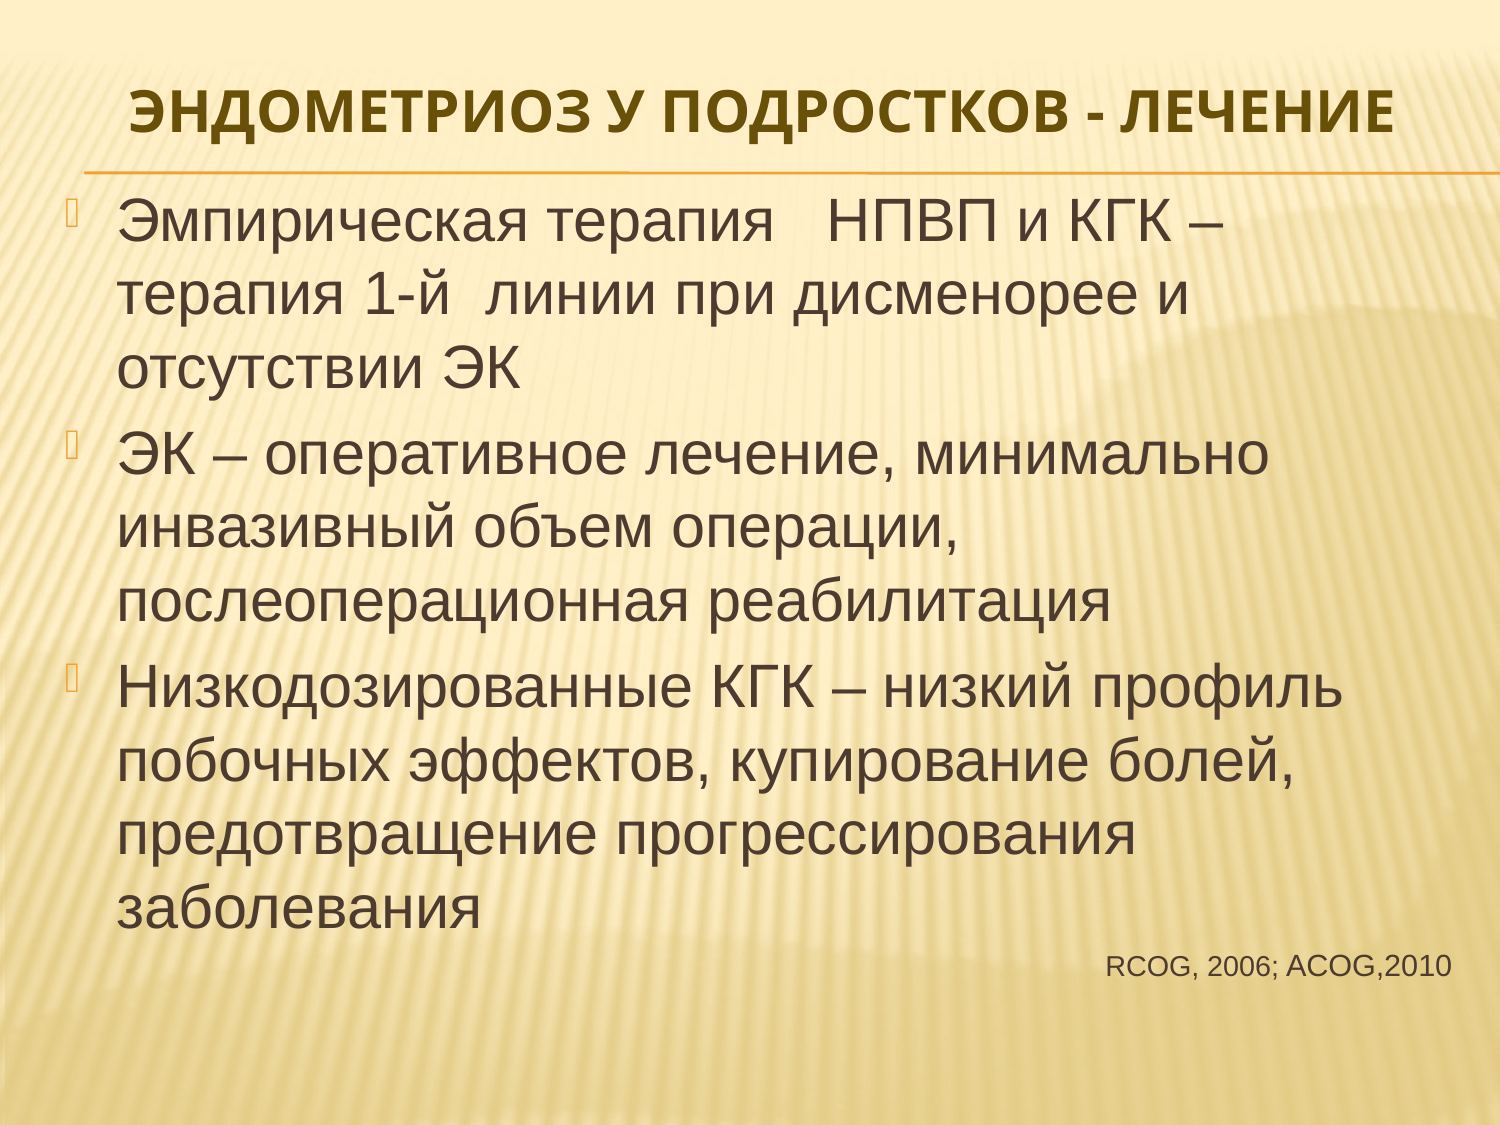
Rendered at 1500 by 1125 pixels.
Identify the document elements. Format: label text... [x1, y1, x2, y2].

list Эмпирическая терапия НПВП и КГК – терапия 1-й линии при дисменорее и отсутствии ЭК ЭК – оперативное лечение, минимально инвазивный объем операции, послеоперационная реабилитация Низкодозированные КГК – низкий профиль побочных эффектов, купирование болей, предотвращение прогрессирования заболевания RCOG, 2006; ACOG,2010 [50, 172, 1475, 998]
title Эндометриоз у подростков - лечение [50, 75, 1475, 172]
